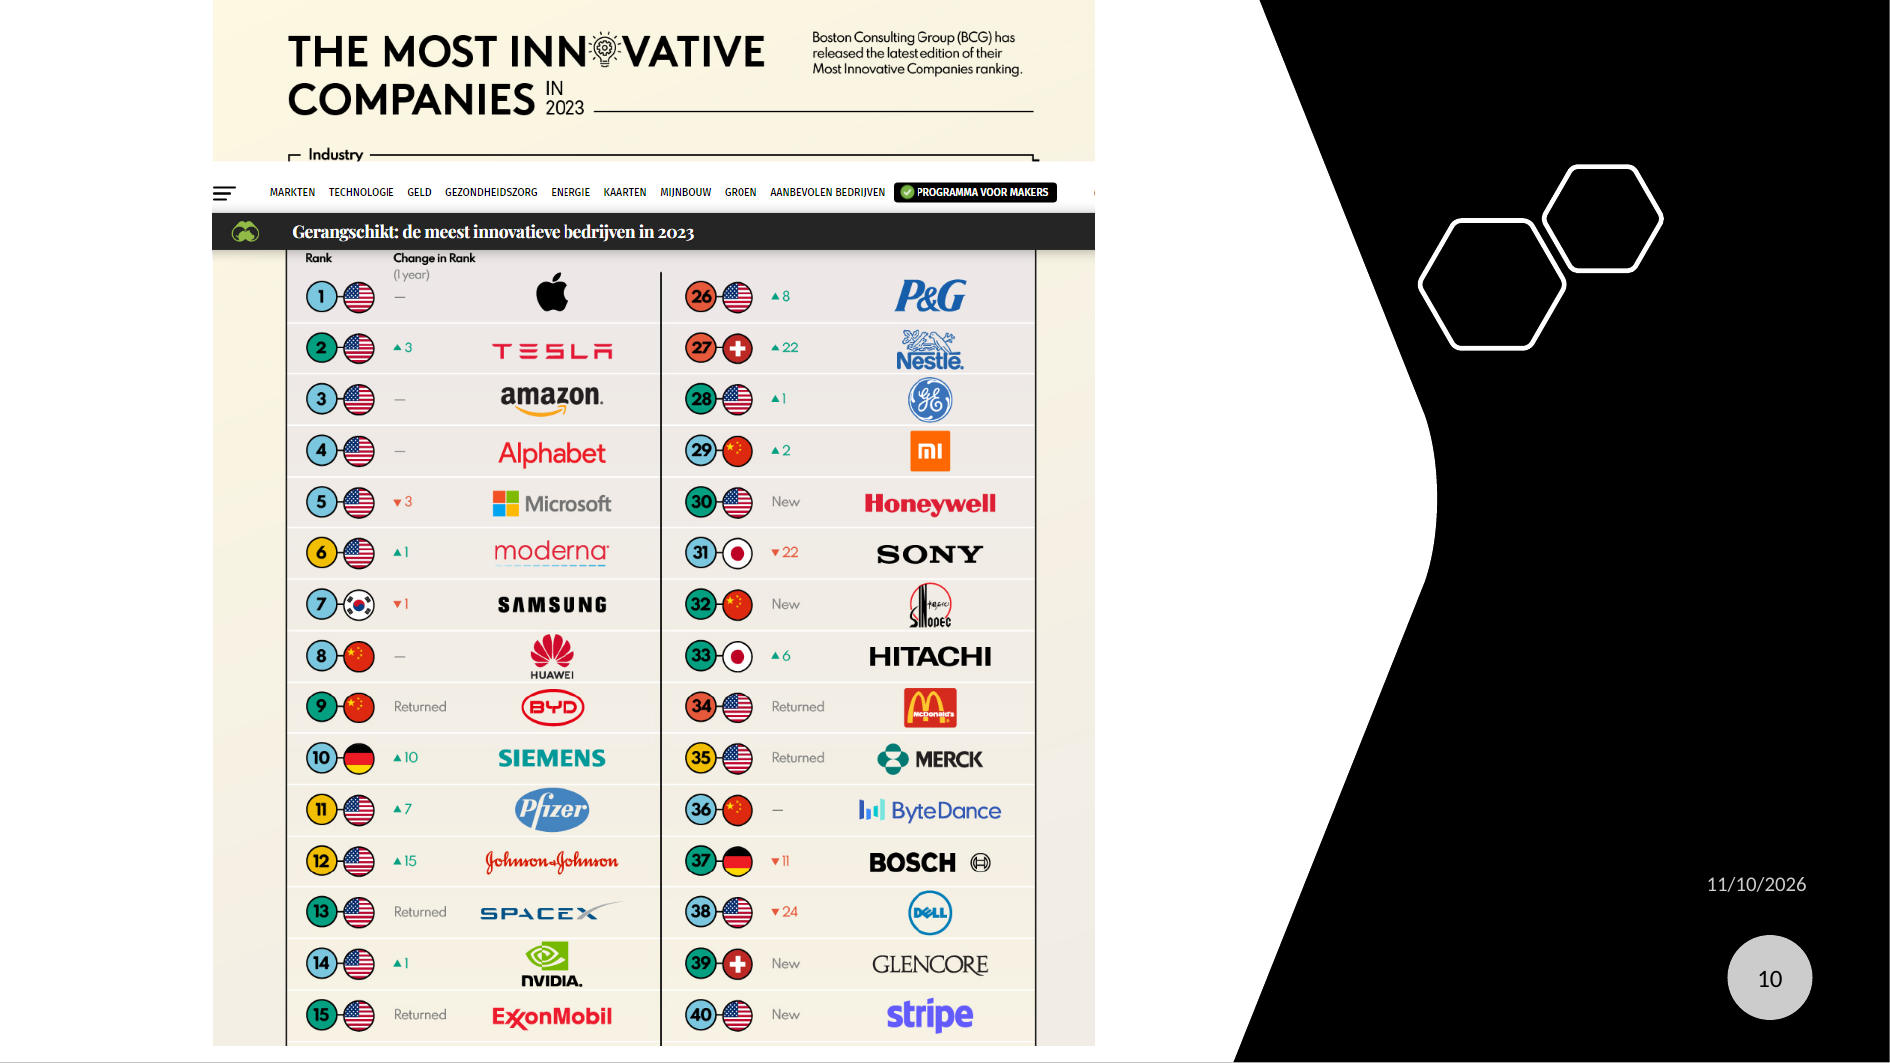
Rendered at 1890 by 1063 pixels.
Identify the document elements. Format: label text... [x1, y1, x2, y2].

text_box [1235, 0, 1890, 1063]
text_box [1419, 166, 1662, 349]
text_box [0, 0, 1439, 1063]
picture [212, 0, 1095, 1046]
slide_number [1484, 855, 1822, 912]
slide_number 10 [1727, 935, 1813, 1021]
